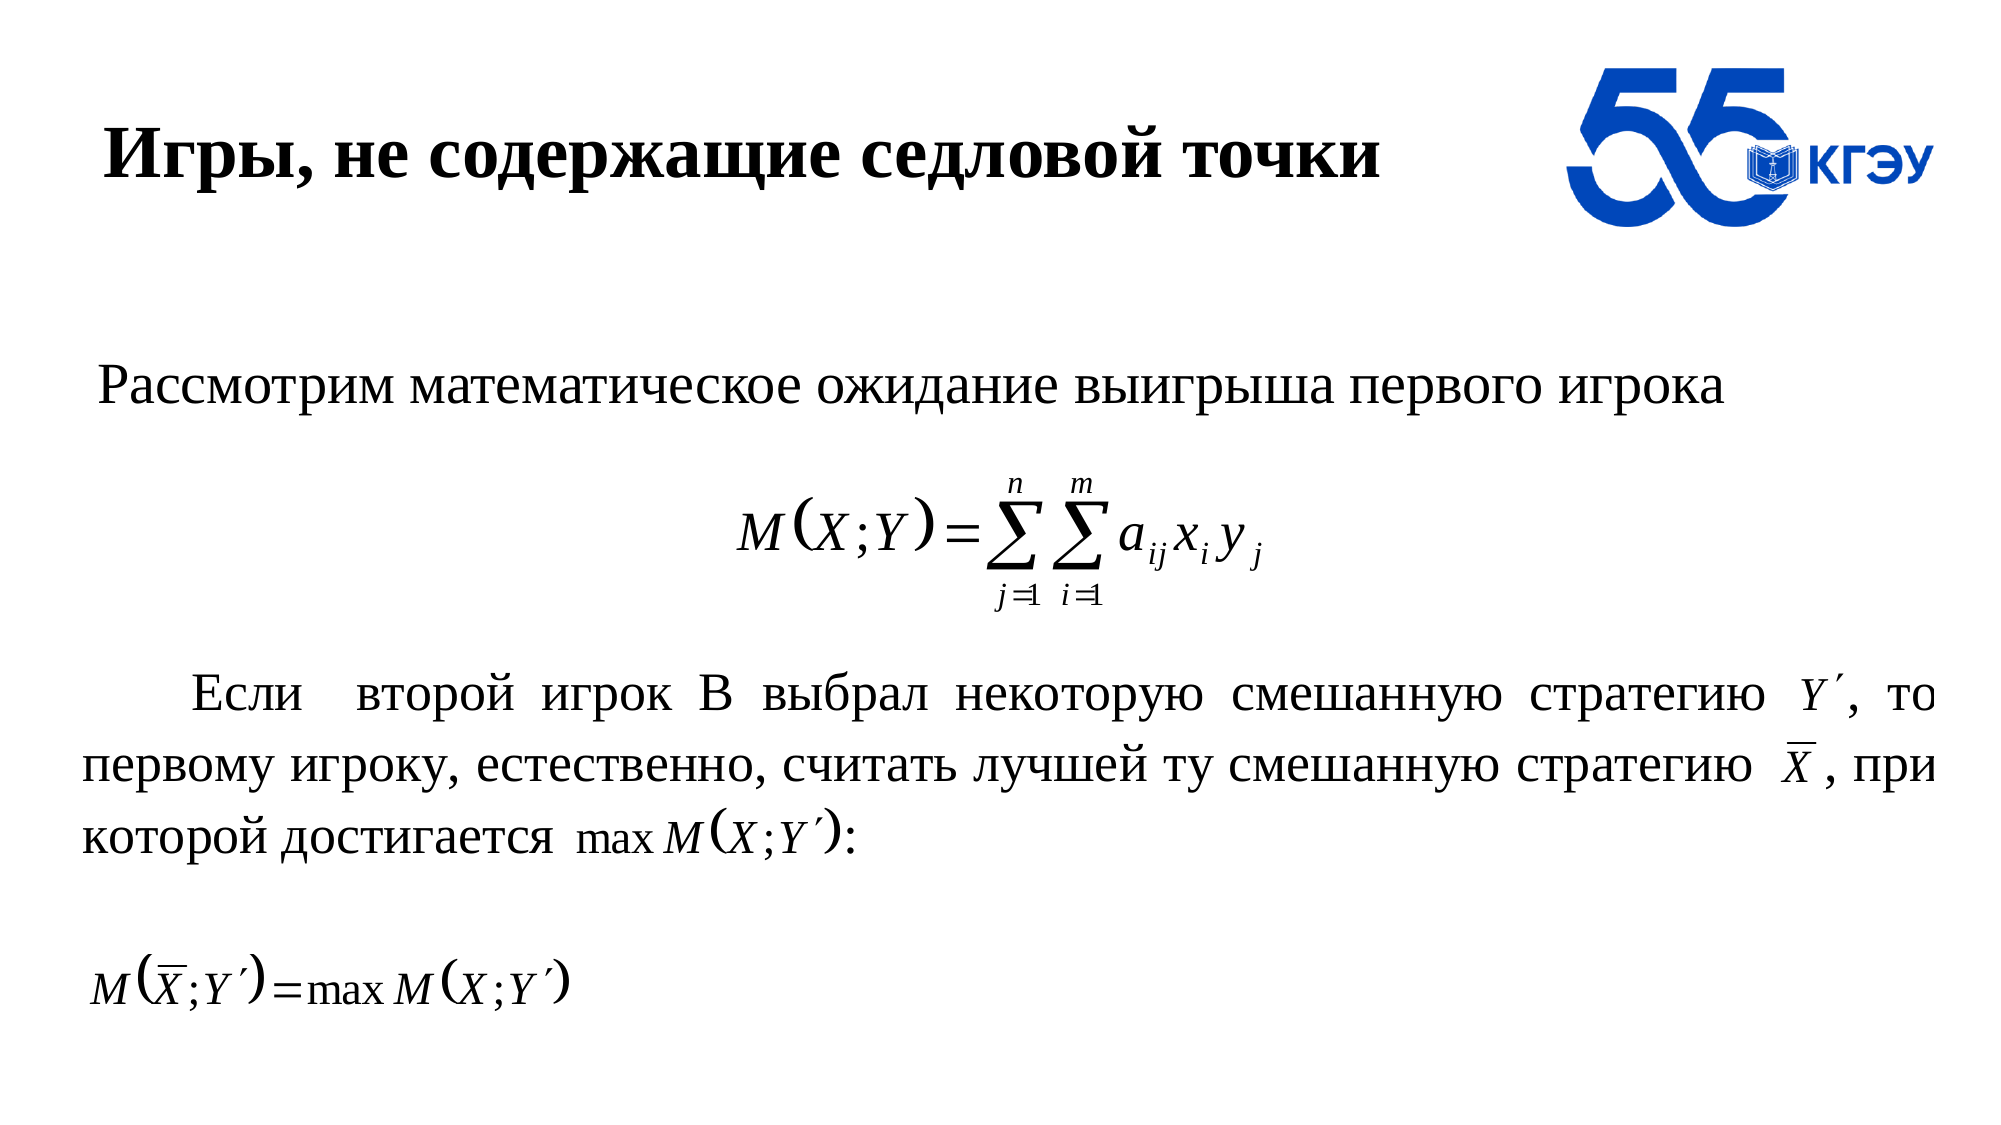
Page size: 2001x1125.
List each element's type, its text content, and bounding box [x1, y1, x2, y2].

picture [1566, 68, 1934, 227]
picture [82, 661, 1934, 1024]
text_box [728, 458, 1272, 625]
text_box Рассмотрим математическое ожидание выигрыша первого игрока [82, 337, 1934, 423]
text_box Игры, не содержащие седловой точки [89, 94, 1398, 200]
